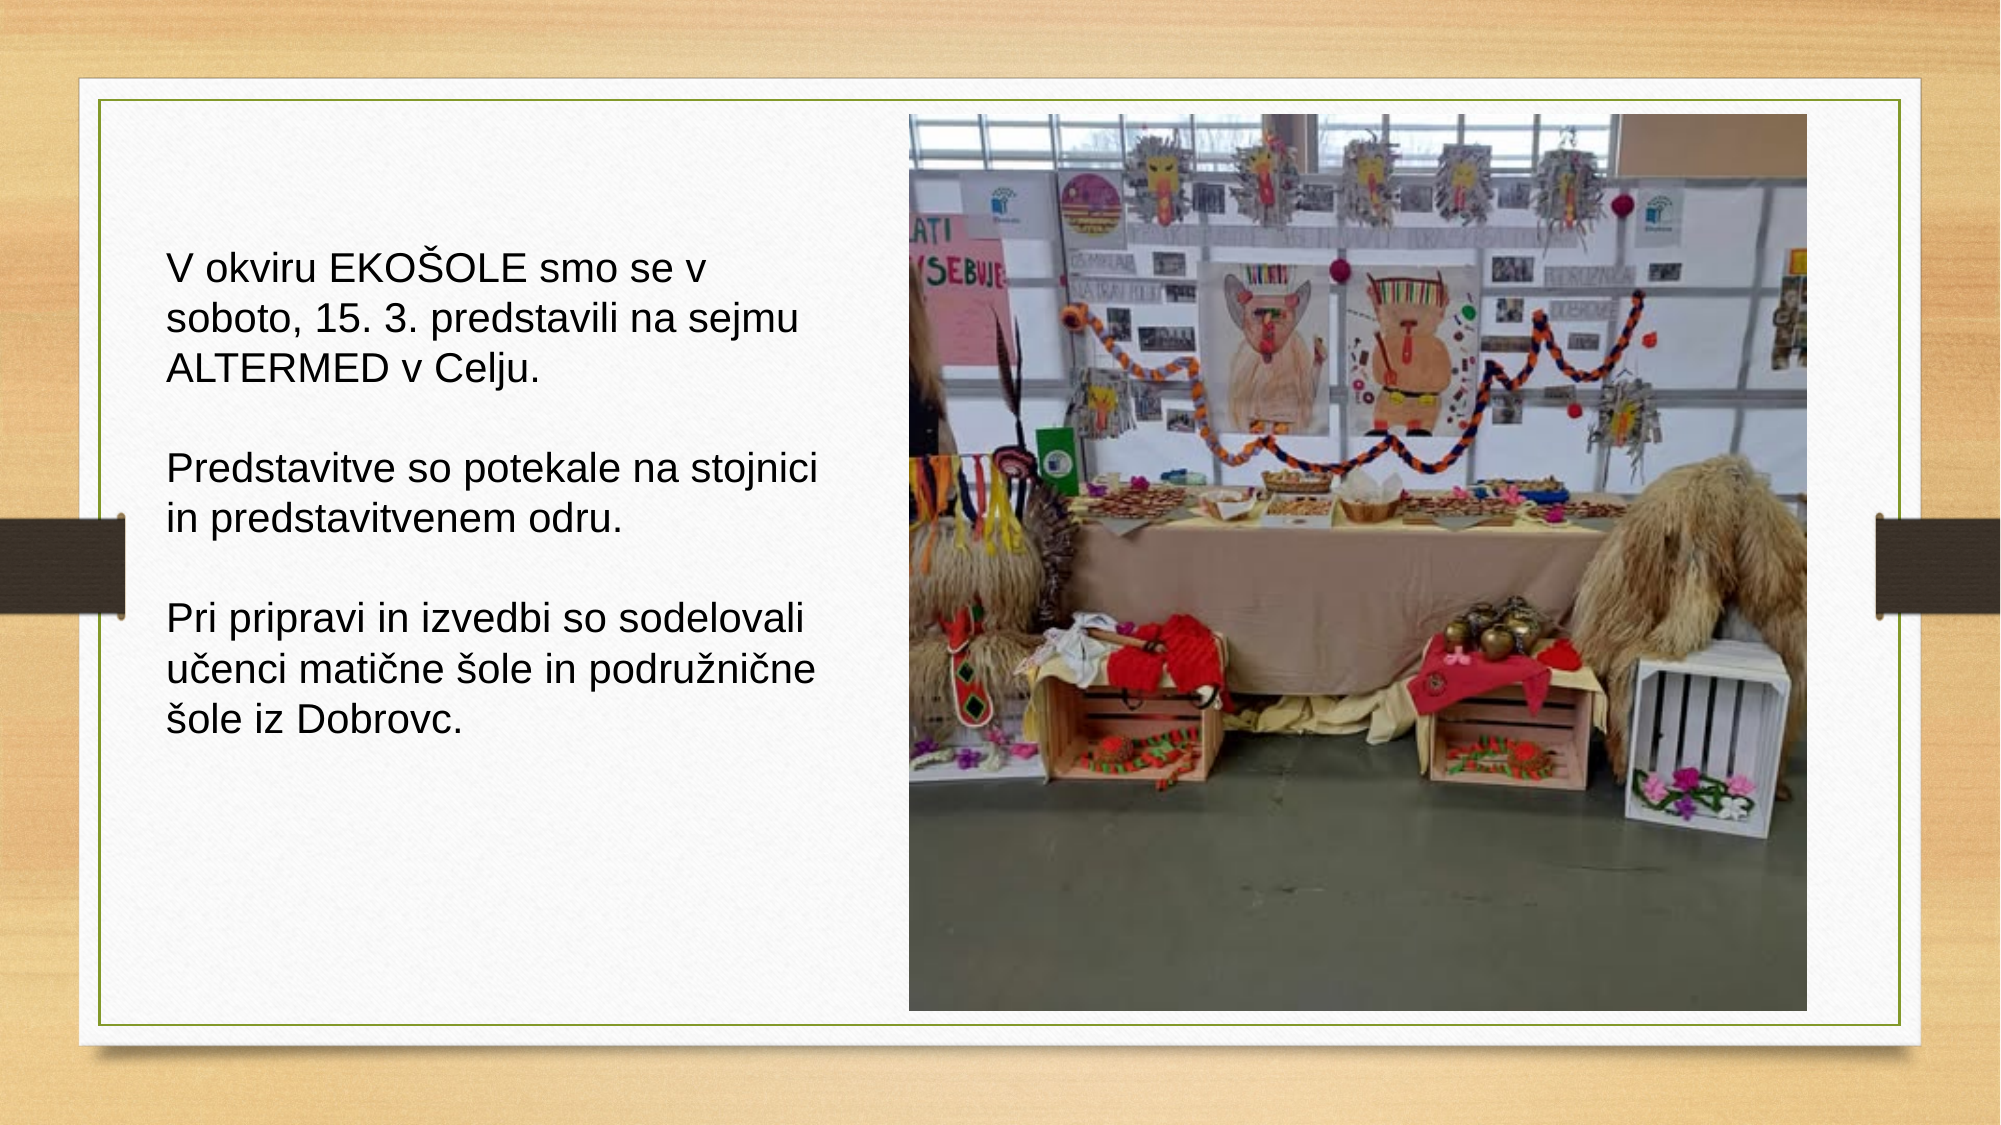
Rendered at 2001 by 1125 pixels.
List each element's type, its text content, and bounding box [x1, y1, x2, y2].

picture [0, 0, 2001, 1125]
text_box V okviru EKOŠOLE smo se v soboto, 15. 3. predstavili na sejmu ALTERMED v Celju. Predstavitve so potekale na stojnici in predstavitvenem odru. Pri pripravi in izvedbi so sodelovali učenci matične šole in podružnične šole iz Dobrovc. [151, 233, 860, 749]
